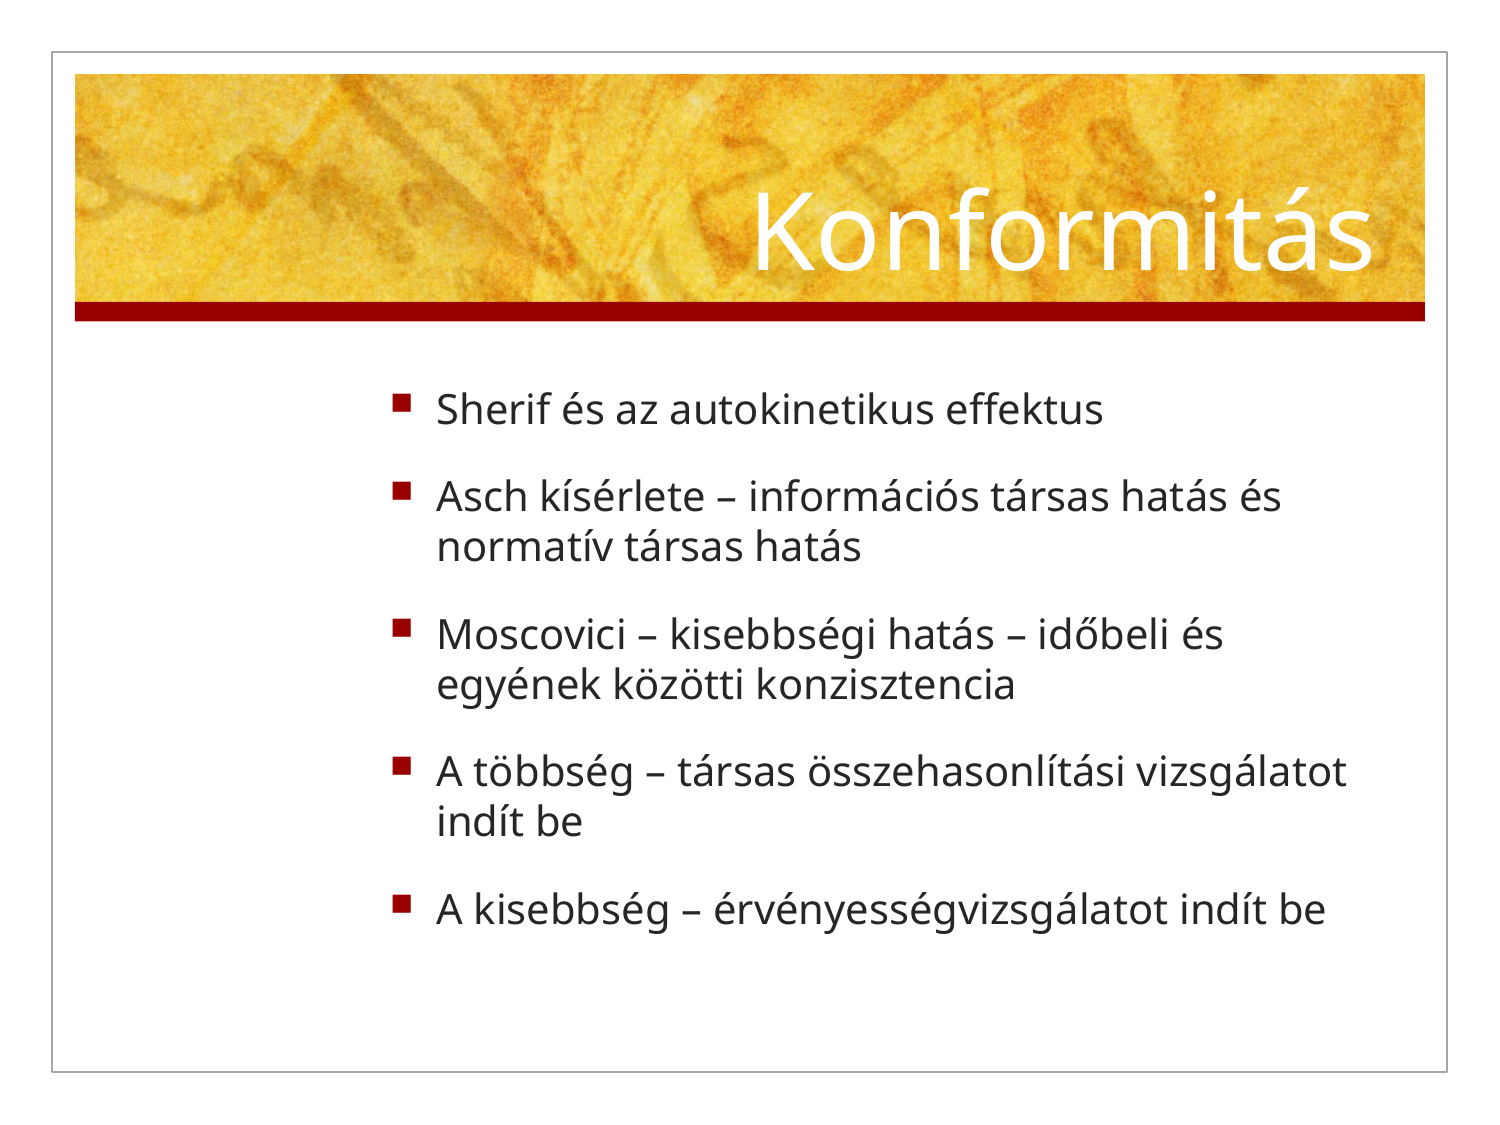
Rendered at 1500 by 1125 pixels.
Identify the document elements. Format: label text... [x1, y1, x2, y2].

picture [75, 74, 1425, 301]
title Konformitás [108, 74, 1392, 292]
list Sherif és az autokinetikus effektus Asch kísérlete – információs társas hatás és normatív társas hatás Moscovici – kisebbségi hatás – időbeli és egyének közötti konzisztencia A többség – társas összehasonlítási vizsgálatot indít be A kisebbség – érvényességvizsgálatot indít be [375, 375, 1392, 1005]
